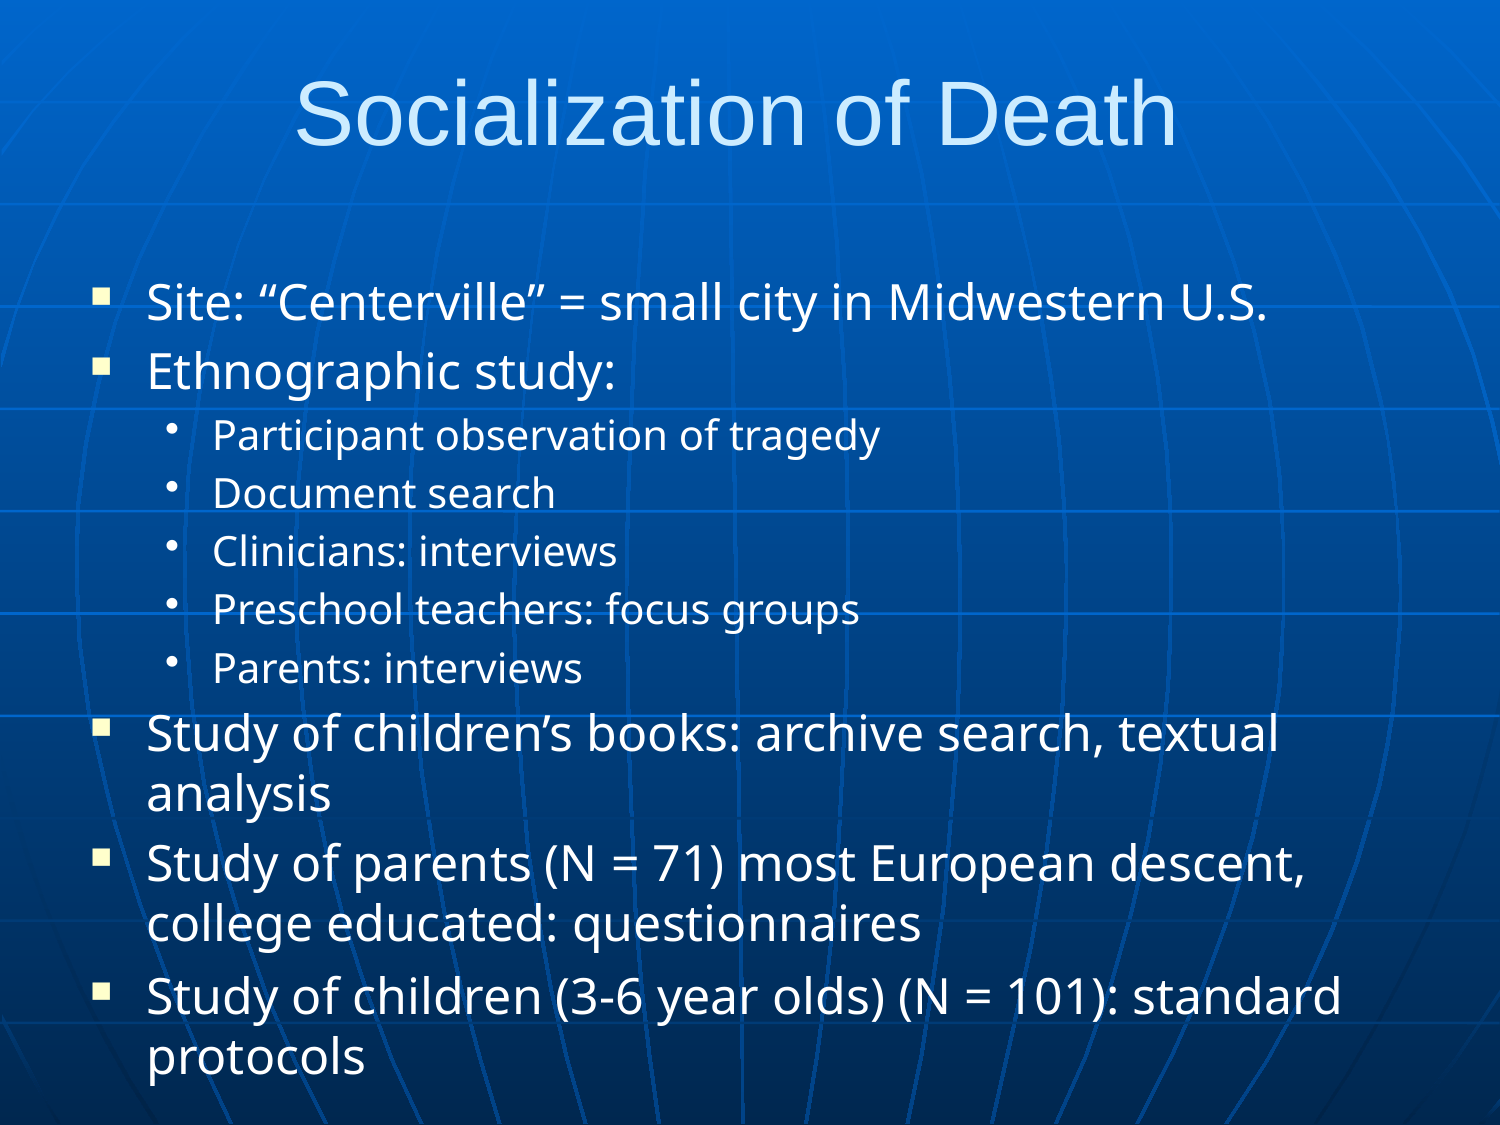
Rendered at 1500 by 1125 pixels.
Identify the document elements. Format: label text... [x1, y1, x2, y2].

title Socialization of Death [74, 45, 1426, 233]
list Site: “Centerville” = small city in Midwestern U.S. Ethnographic study: Participant observation of tragedy Document search Clinicians: interviews Preschool teachers: focus groups Parents: interviews Study of children’s books: archive search, textual analysis Study of parents (N = 71) most European descent, college educated: questionnaires Study of children (3-6 year olds) (N = 101): standard protocols [74, 262, 1426, 1006]
